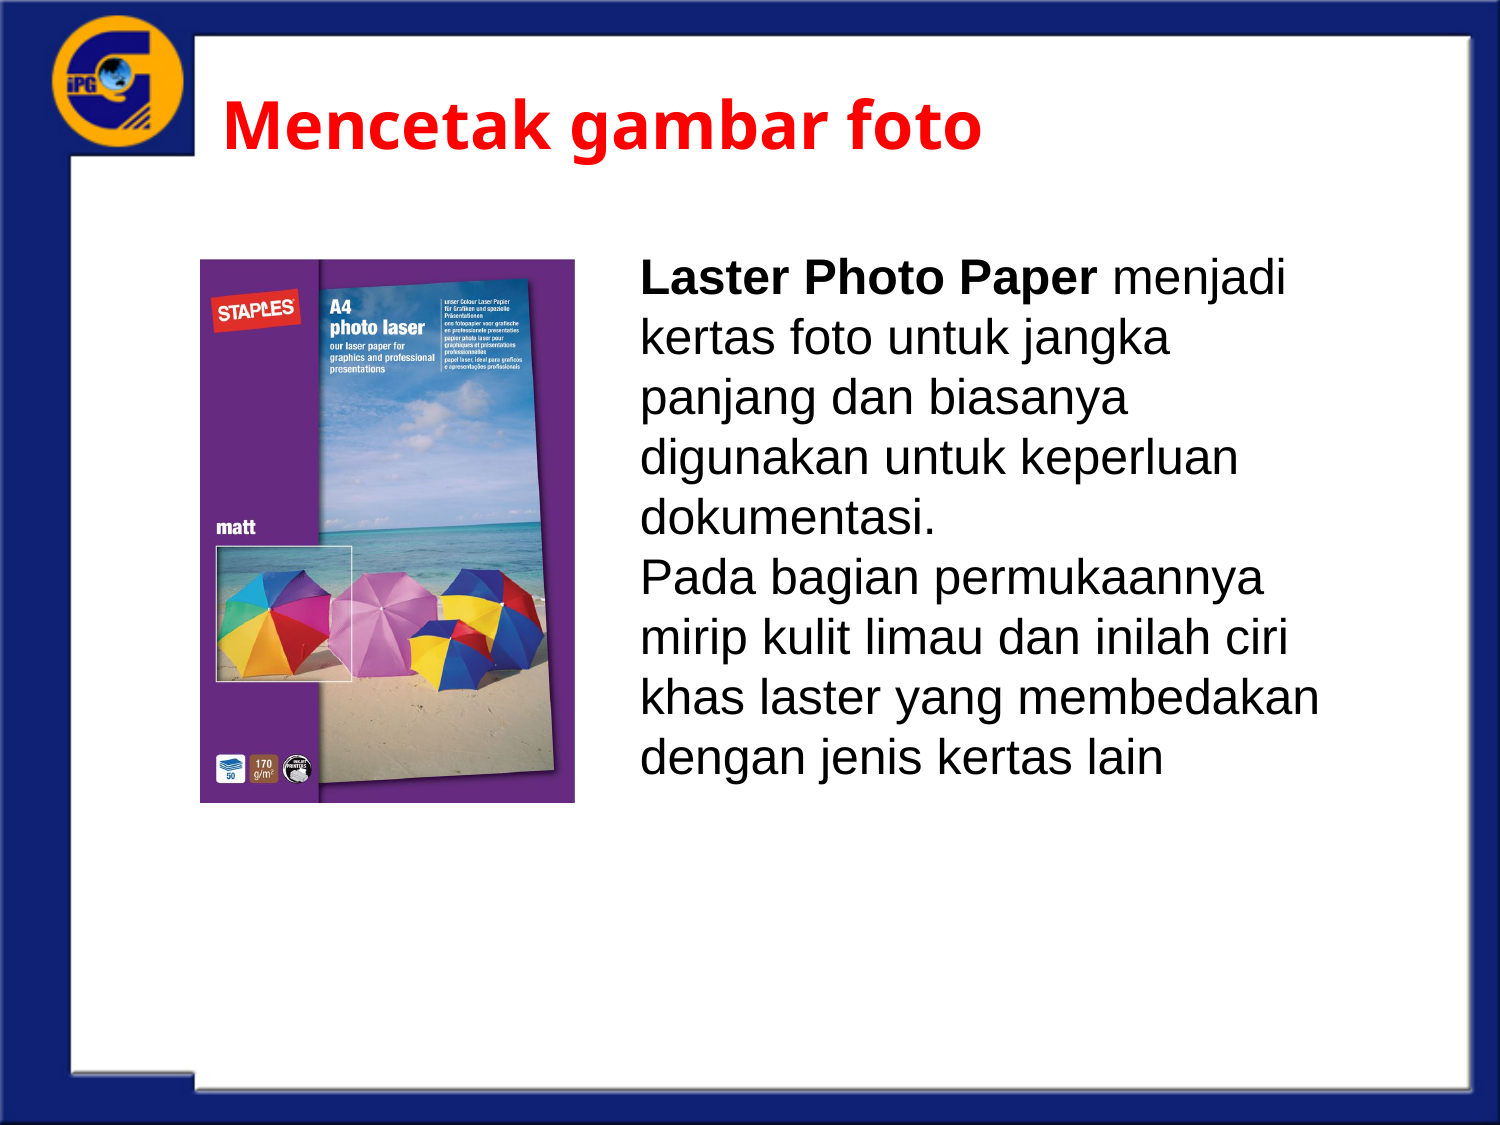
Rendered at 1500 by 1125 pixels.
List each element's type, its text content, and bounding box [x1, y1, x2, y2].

title Mencetak gambar foto [206, 75, 1368, 146]
picture [0, 0, 1500, 1125]
text_box Laster Photo Paper menjadi kertas foto untuk jangka panjang dan biasanya digunakan untuk keperluan dokumentasi. Pada bagian permukaannya mirip kulit limau dan inilah ciri khas laster yang membedakan dengan jenis kertas lain [624, 237, 1368, 793]
list [106, 274, 1301, 994]
